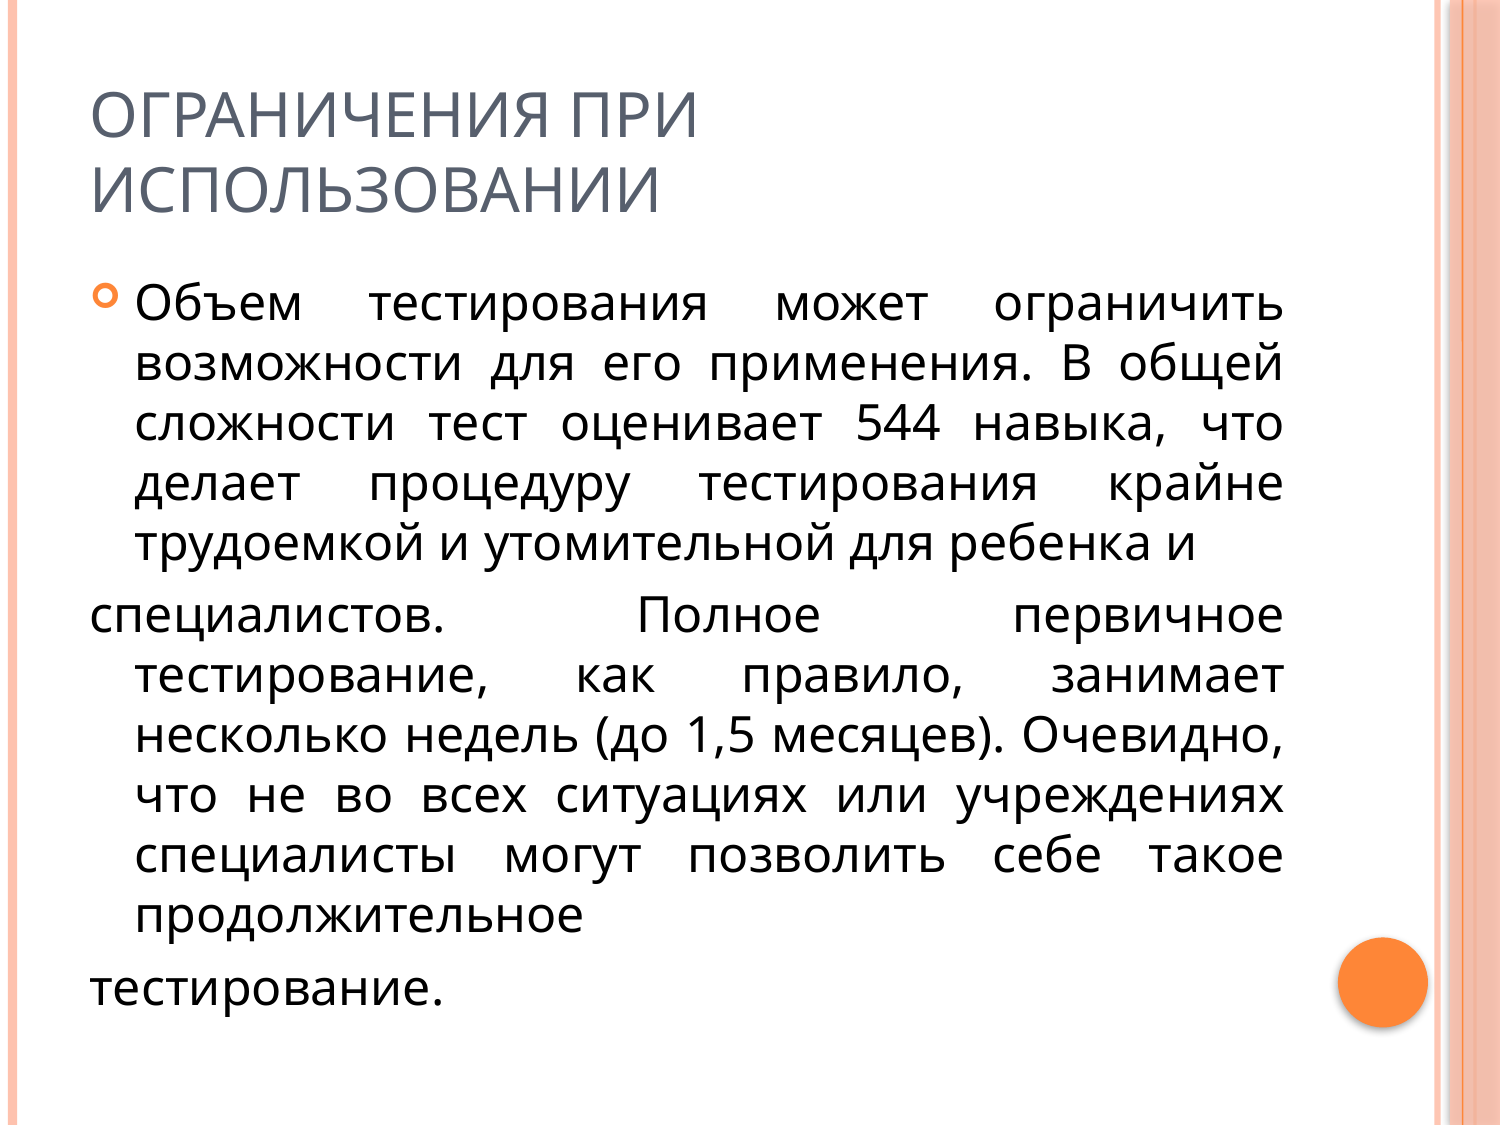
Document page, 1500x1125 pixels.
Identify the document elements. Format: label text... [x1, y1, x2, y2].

title Ограничения при использовании [75, 45, 1300, 233]
list Объем тестирования может ограничить возможности для его применения. В общей сложности тест оценивает 544 навыка, что делает процедуру тестирования крайне трудоемкой и утомительной для ребенка и специалистов. Полное первичное тестирование, как правило, занимает несколько недель (до 1,5 месяцев). Очевидно, что не во всех ситуациях или учреждениях специалисты могут позволить себе такое продолжительное тестирование. [75, 262, 1300, 1062]
